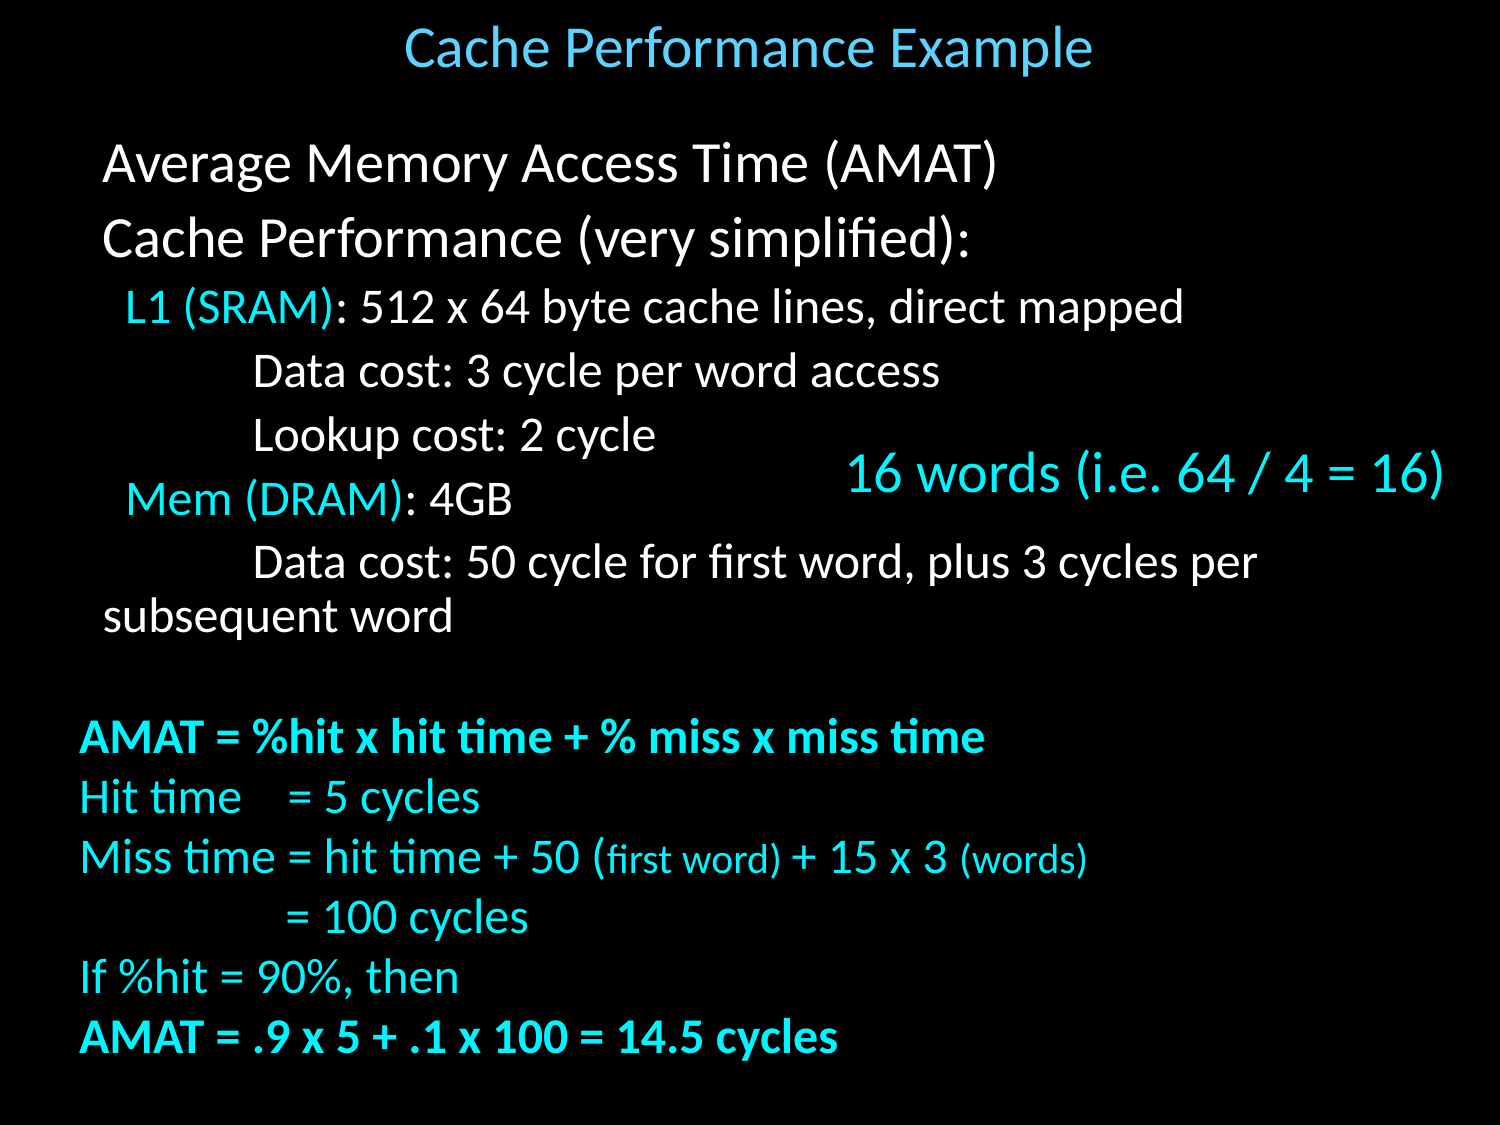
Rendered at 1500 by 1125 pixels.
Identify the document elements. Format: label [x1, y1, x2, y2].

list [87, 125, 1463, 1100]
text_box [64, 696, 1438, 1071]
title [37, 0, 1463, 88]
text_box [829, 426, 1462, 512]
